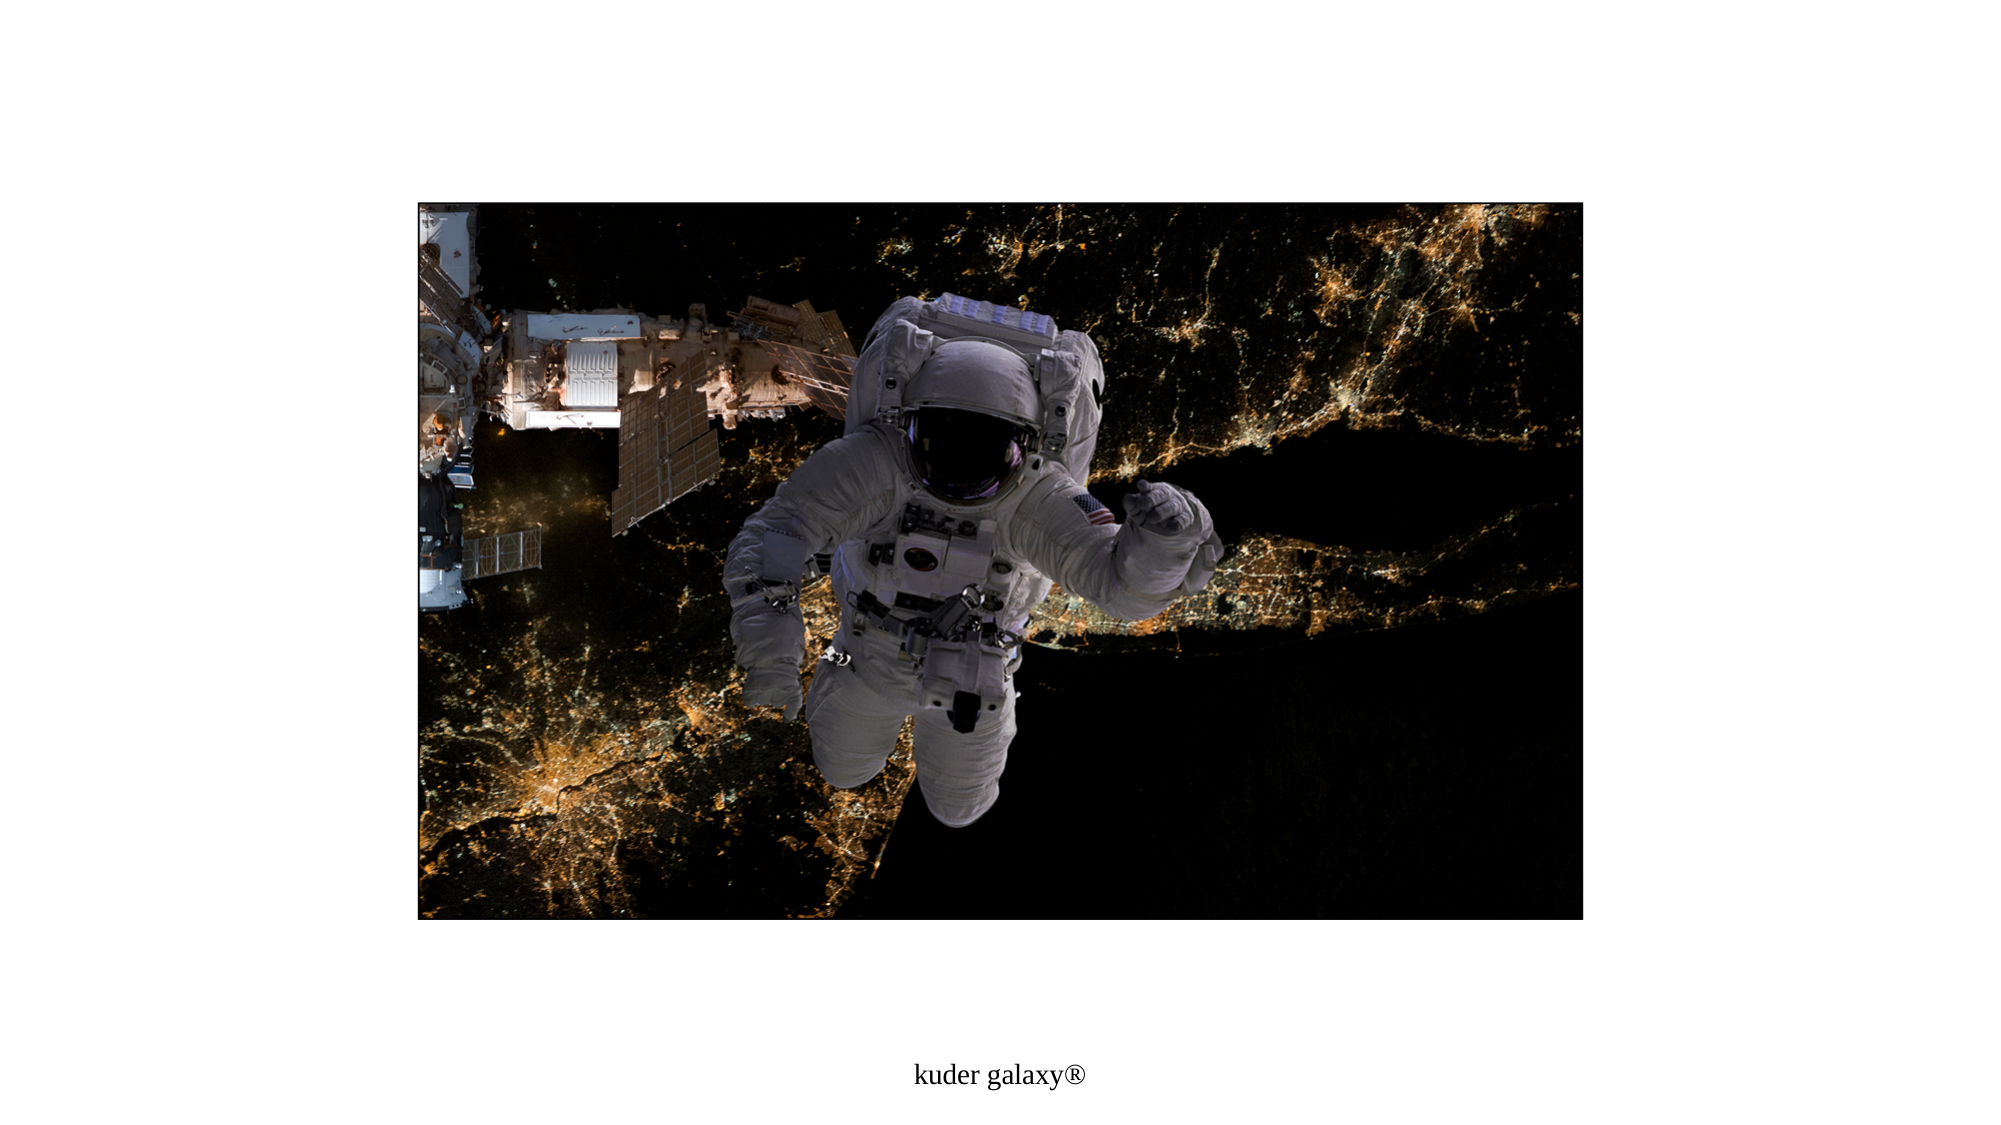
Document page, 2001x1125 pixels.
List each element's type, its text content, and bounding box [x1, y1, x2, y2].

picture [362, 149, 1638, 975]
footer kuder galaxy® [662, 1042, 1338, 1103]
